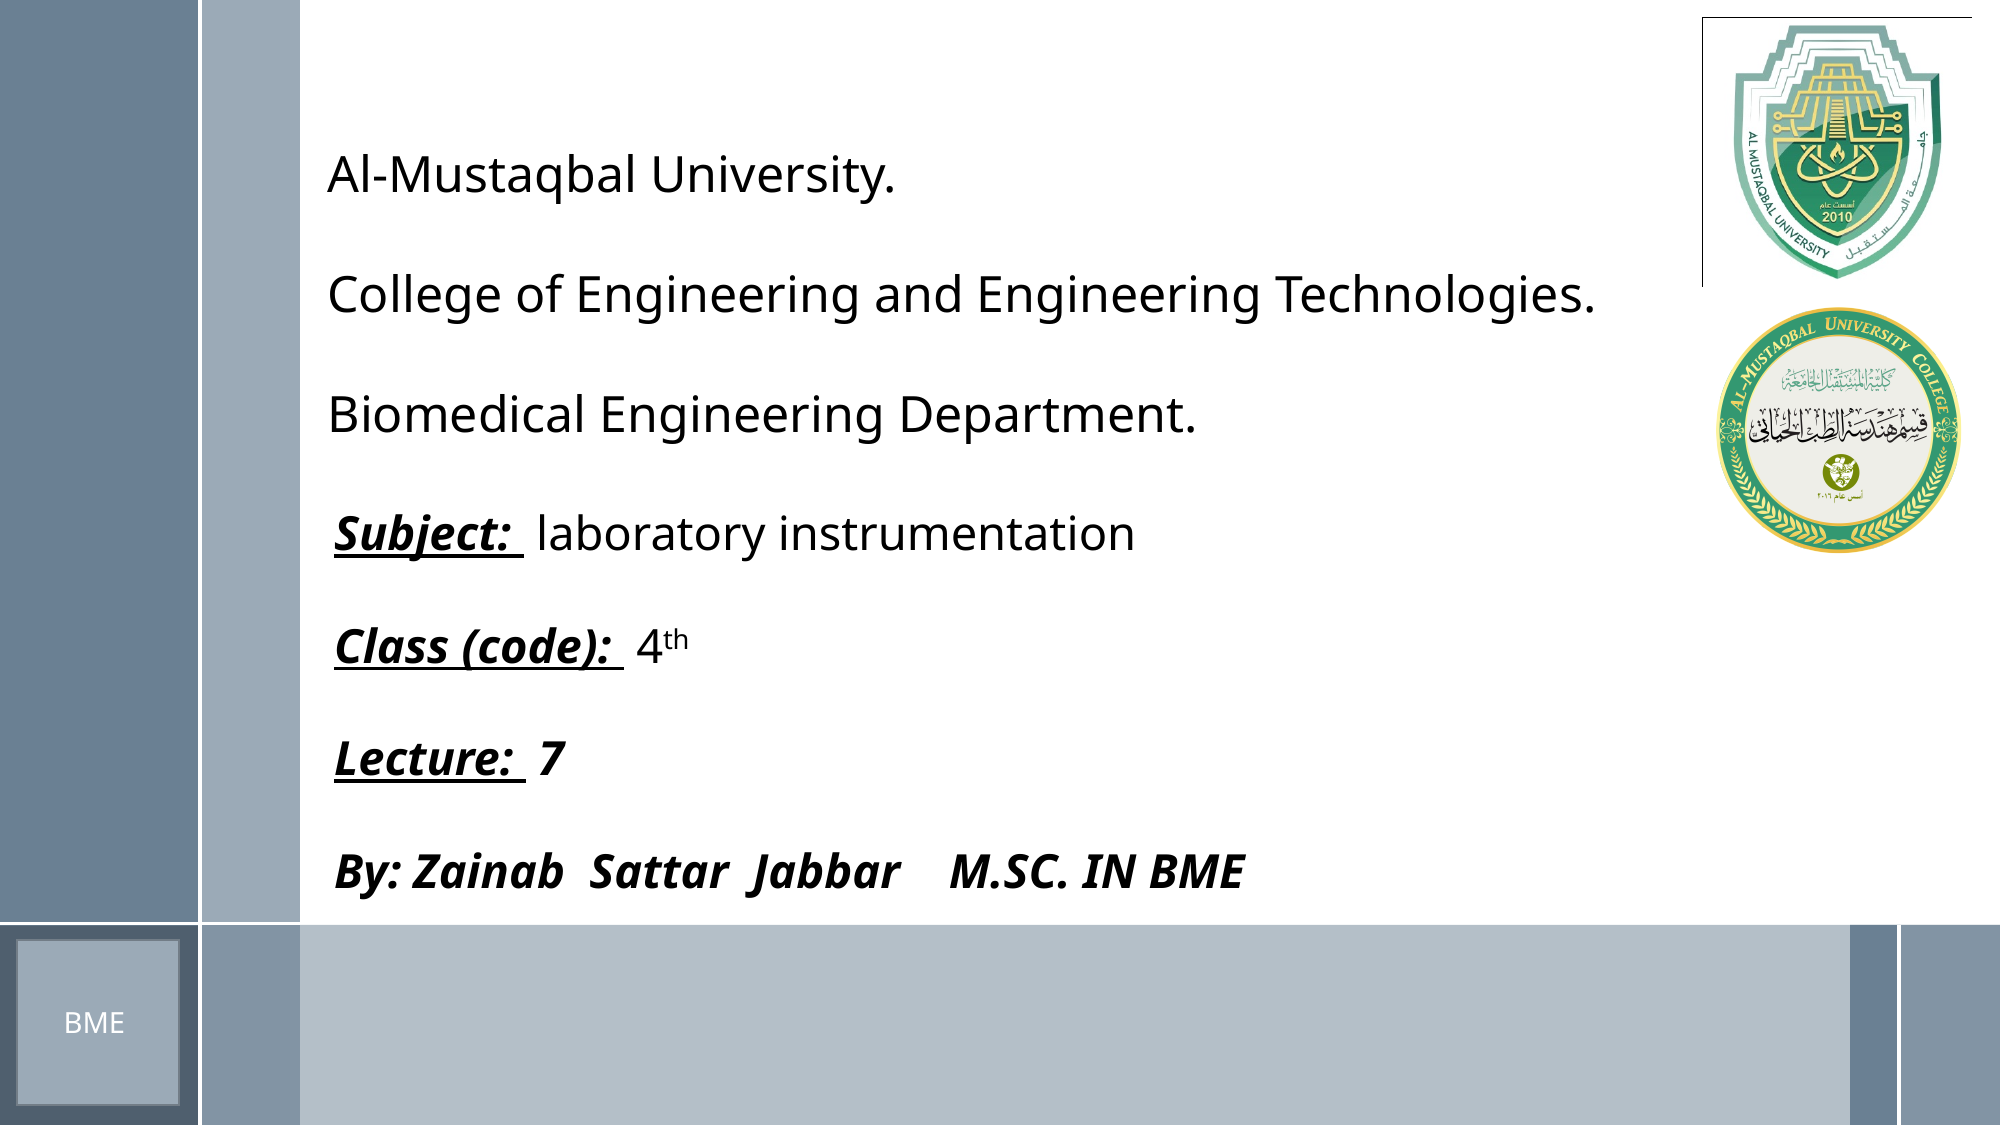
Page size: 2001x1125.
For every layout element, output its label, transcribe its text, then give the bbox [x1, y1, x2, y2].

picture [1708, 299, 1969, 561]
text_box BME [16, 939, 180, 1106]
subtitle Subject: laboratory instrumentation Class (code): 4th Lecture: 7 By: Zainab Sattar Jabbar M.SC. IN BME [319, 439, 1553, 908]
picture [1702, 17, 1972, 287]
title Al-Mustaqbal University. College of Engineering and Engineering Technologies. Biomedical Engineering Department. [312, 113, 1679, 450]
